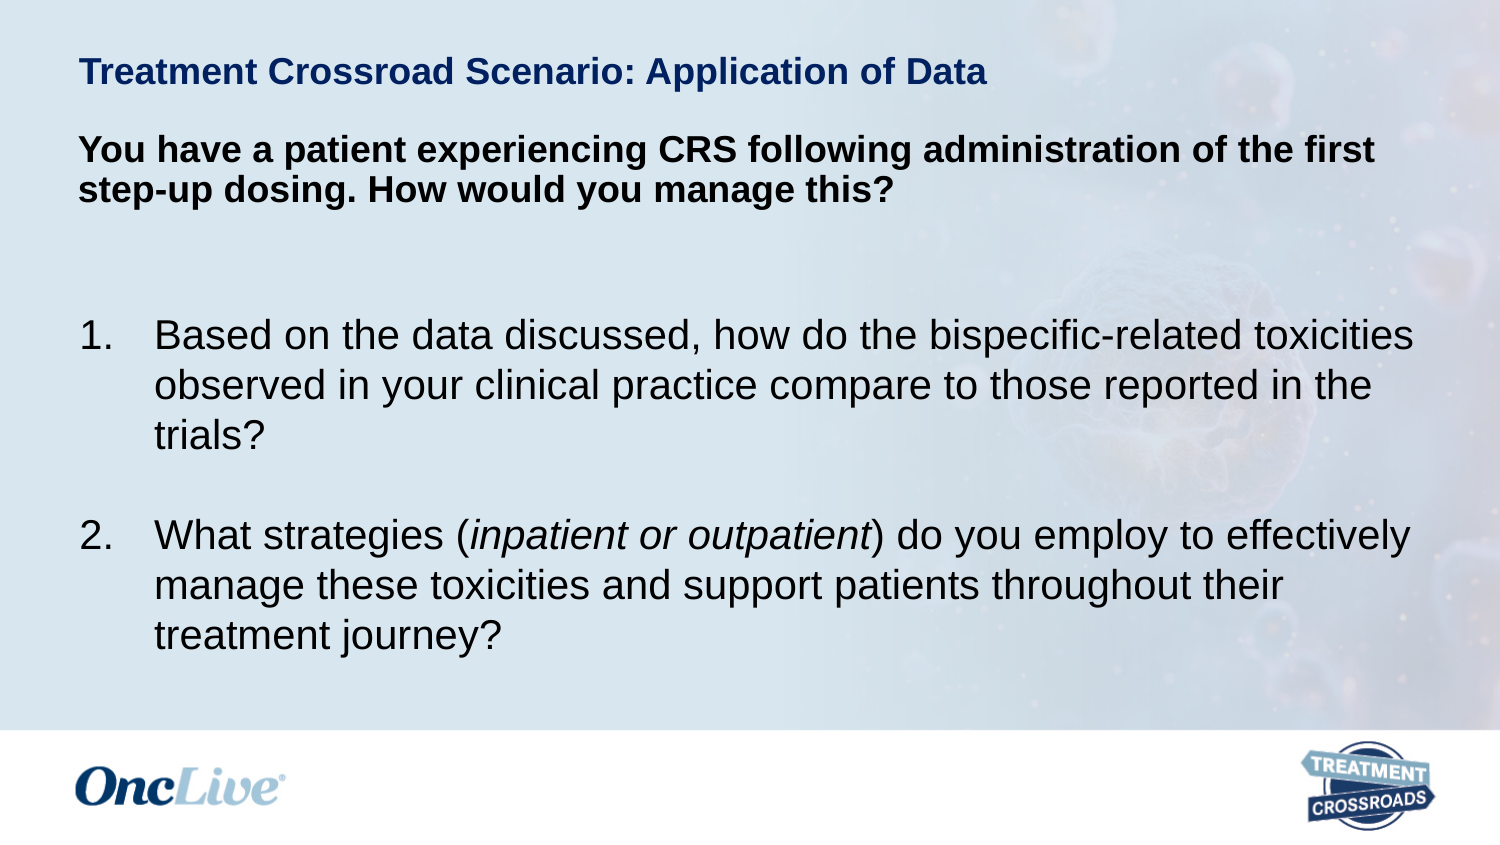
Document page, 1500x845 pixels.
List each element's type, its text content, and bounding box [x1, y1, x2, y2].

text_box Based on the data discussed, how do the bispecific-related toxicities observed in your clinical practice compare to those reported in the trials? What strategies (inpatient or outpatient) do you employ to effectively manage these toxicities and support patients throughout their treatment journey? [64, 300, 1439, 665]
list You have a patient experiencing CRS following administration of the first step-up dosing. How would you manage this? [62, 122, 1437, 301]
title Treatment Crossroad Scenario: Application of Data [63, 44, 1440, 104]
picture [0, 0, 1500, 845]
